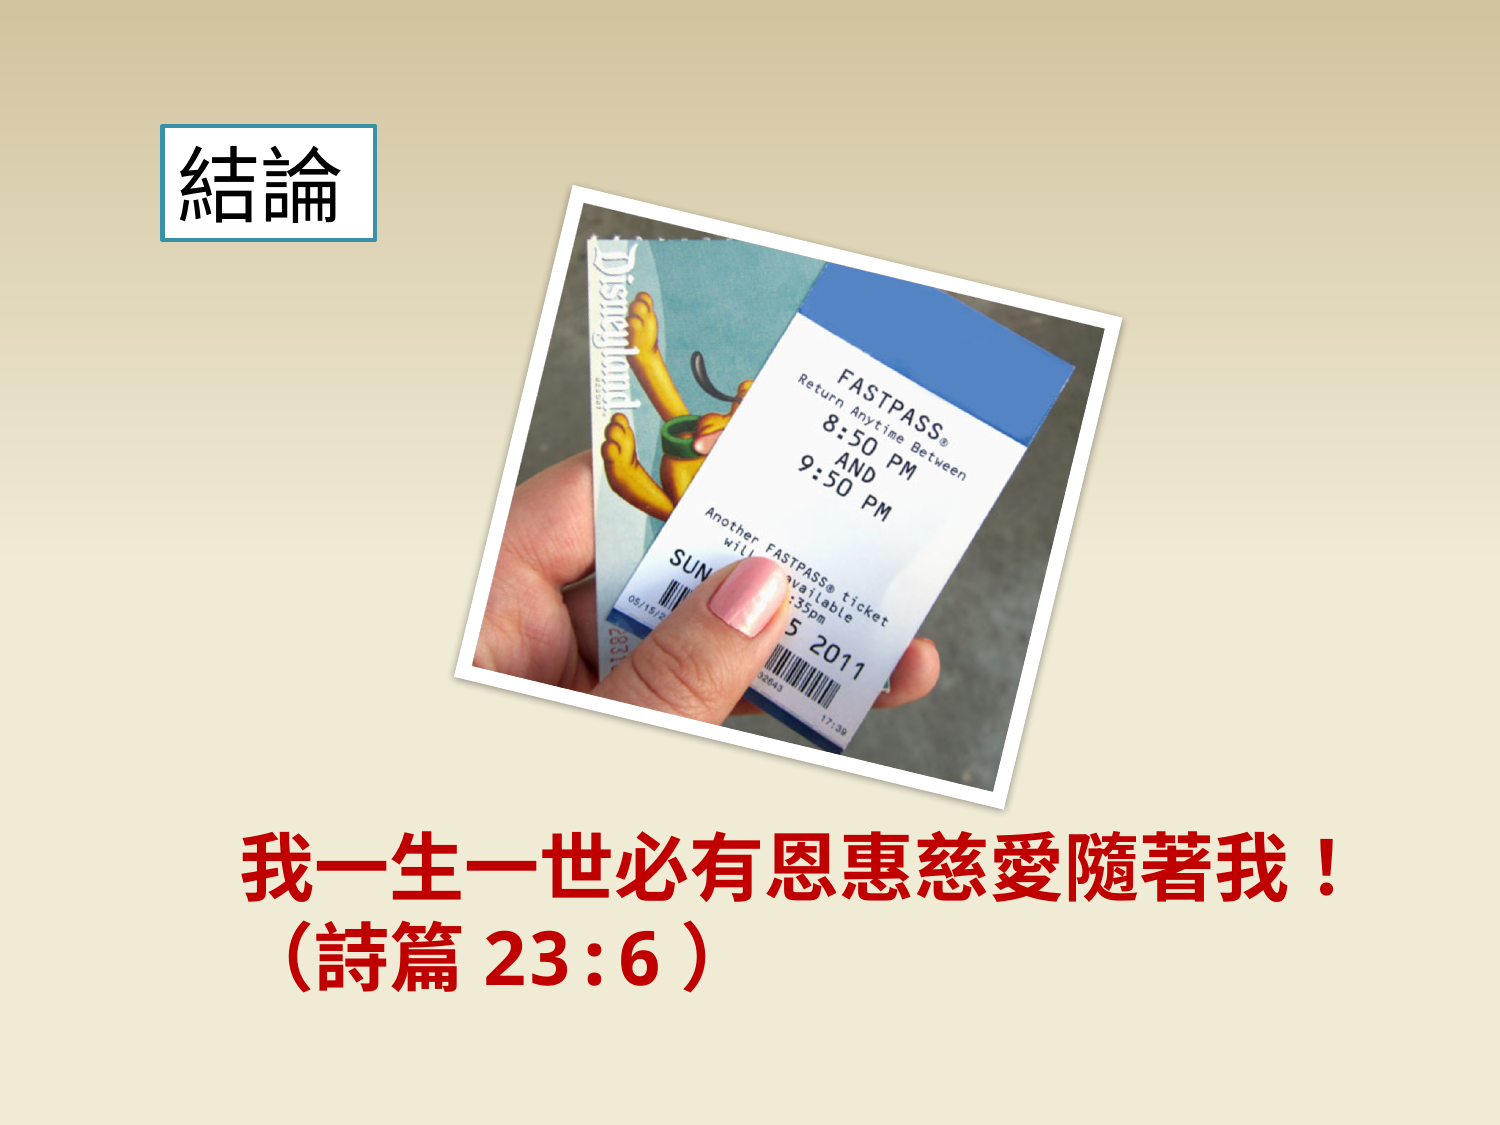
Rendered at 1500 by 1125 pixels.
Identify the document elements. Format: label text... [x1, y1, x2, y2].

text_box 我一生一世必有恩惠慈愛隨著我！ （詩篇23:6） [225, 813, 1415, 1009]
picture [473, 204, 1104, 791]
text_box 結論 [160, 124, 377, 242]
